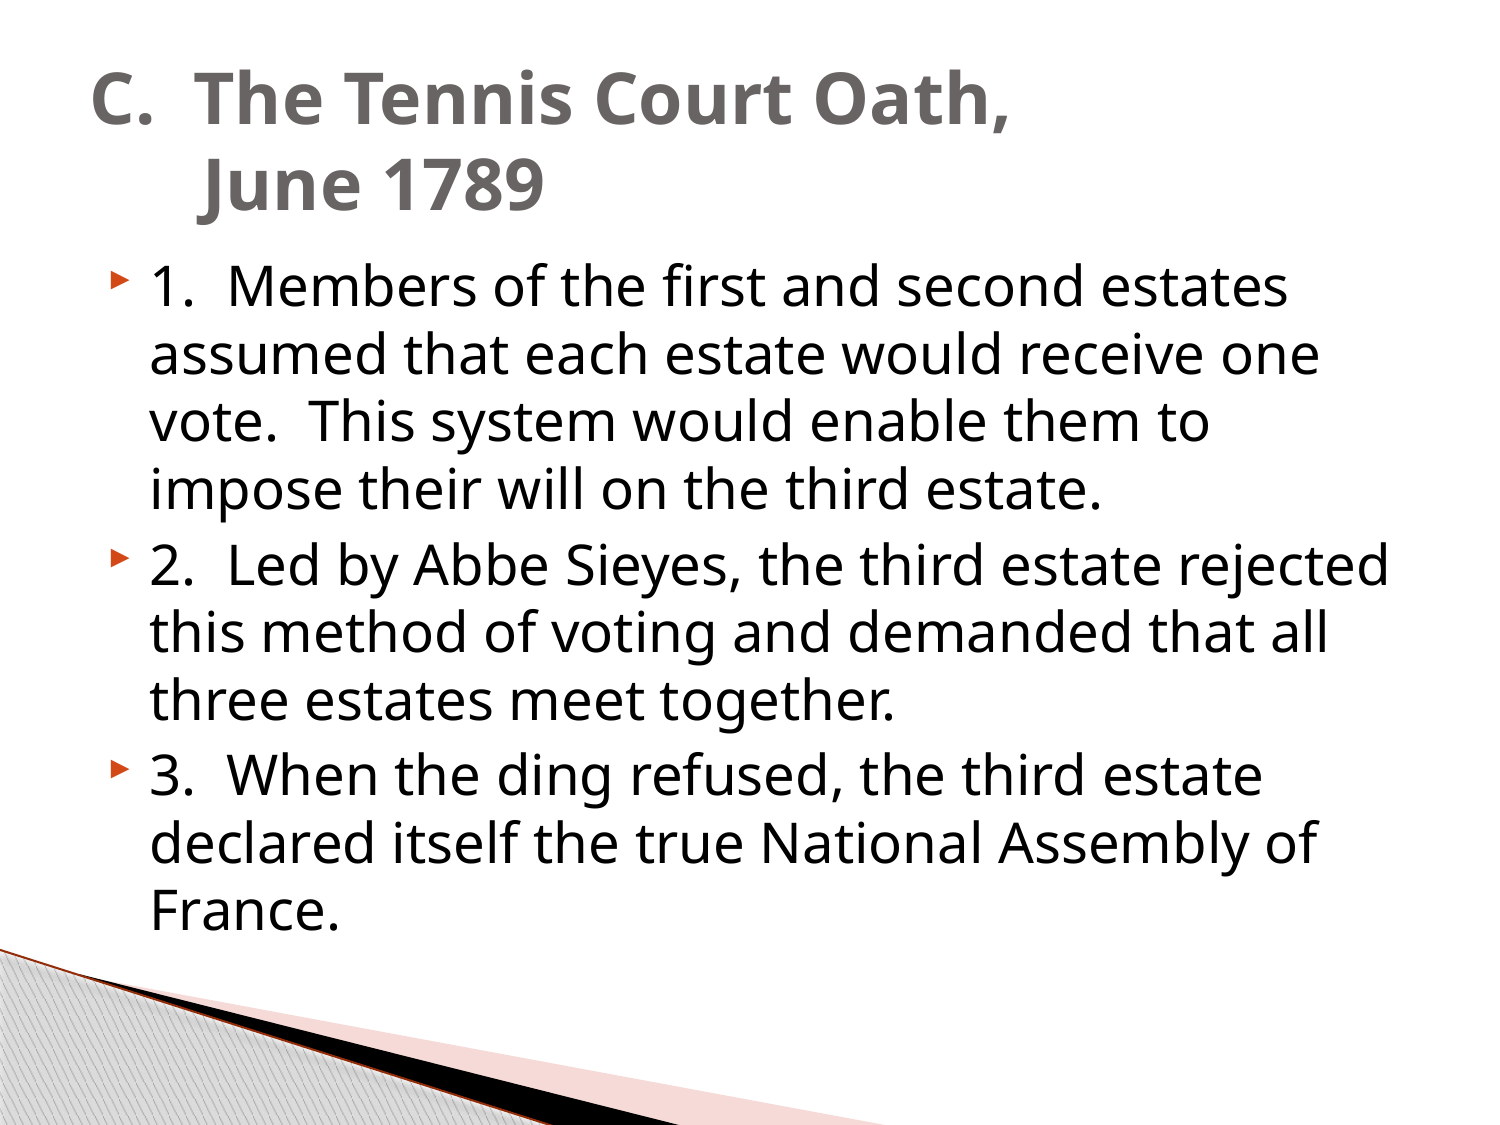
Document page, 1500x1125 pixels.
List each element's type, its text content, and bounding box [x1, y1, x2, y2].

list 1. Members of the first and second estates assumed that each estate would receive one vote. This system would enable them to impose their will on the third estate. 2. Led by Abbe Sieyes, the third estate rejected this method of voting and demanded that all three estates meet together. 3. When the ding refused, the third estate declared itself the true National Assembly of France. [75, 243, 1425, 986]
title C. The Tennis Court Oath, June 1789 [75, 45, 1425, 233]
